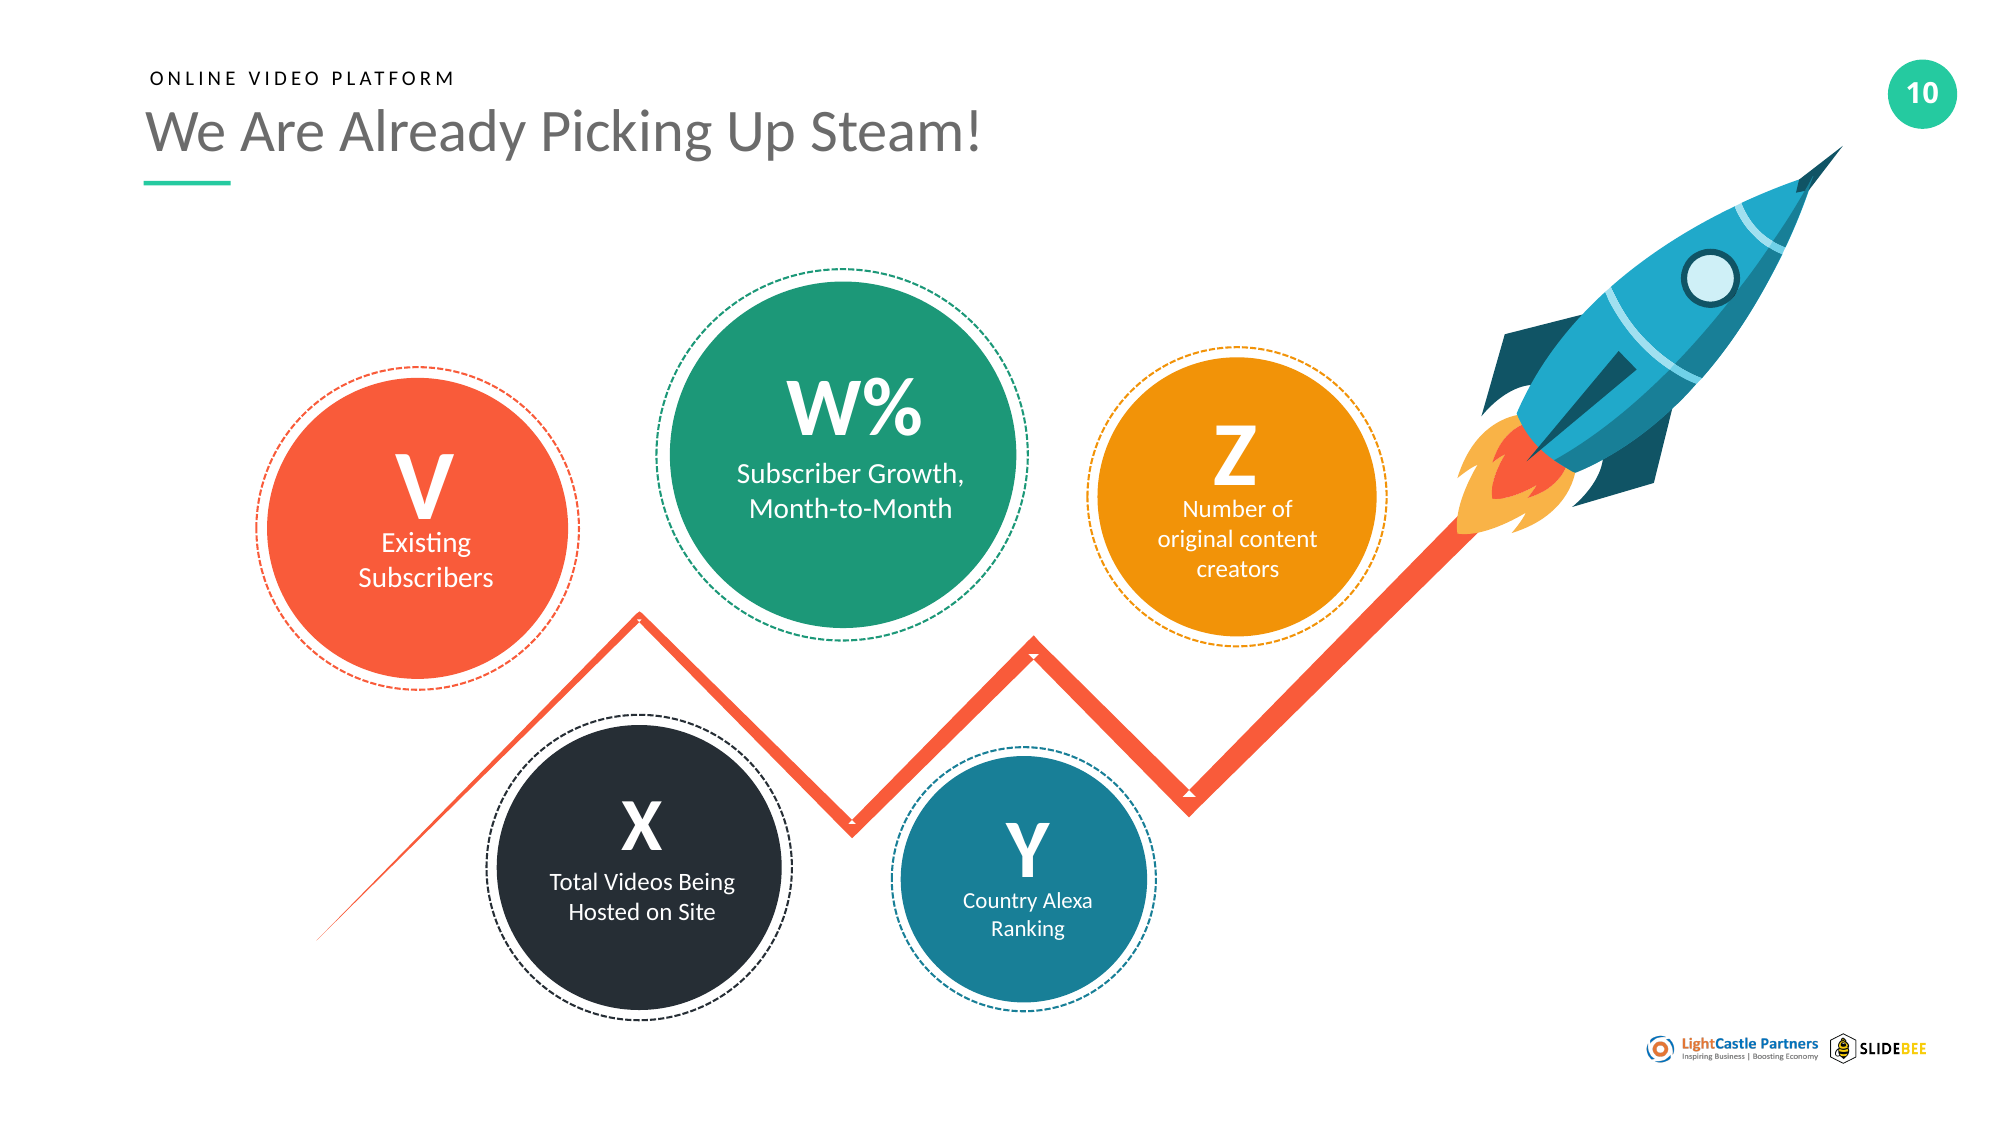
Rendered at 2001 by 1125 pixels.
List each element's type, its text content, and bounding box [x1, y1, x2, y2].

text_box We Are Already Picking Up Steam! [145, 91, 986, 164]
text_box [1645, 1033, 1925, 1064]
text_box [1087, 347, 1387, 647]
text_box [486, 714, 792, 1021]
text_box [142, 180, 232, 186]
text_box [656, 269, 1028, 641]
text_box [891, 747, 1156, 1012]
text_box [316, 145, 1843, 941]
text_box ONLINE VIDEO PLATFORM [149, 64, 454, 90]
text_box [256, 367, 579, 690]
